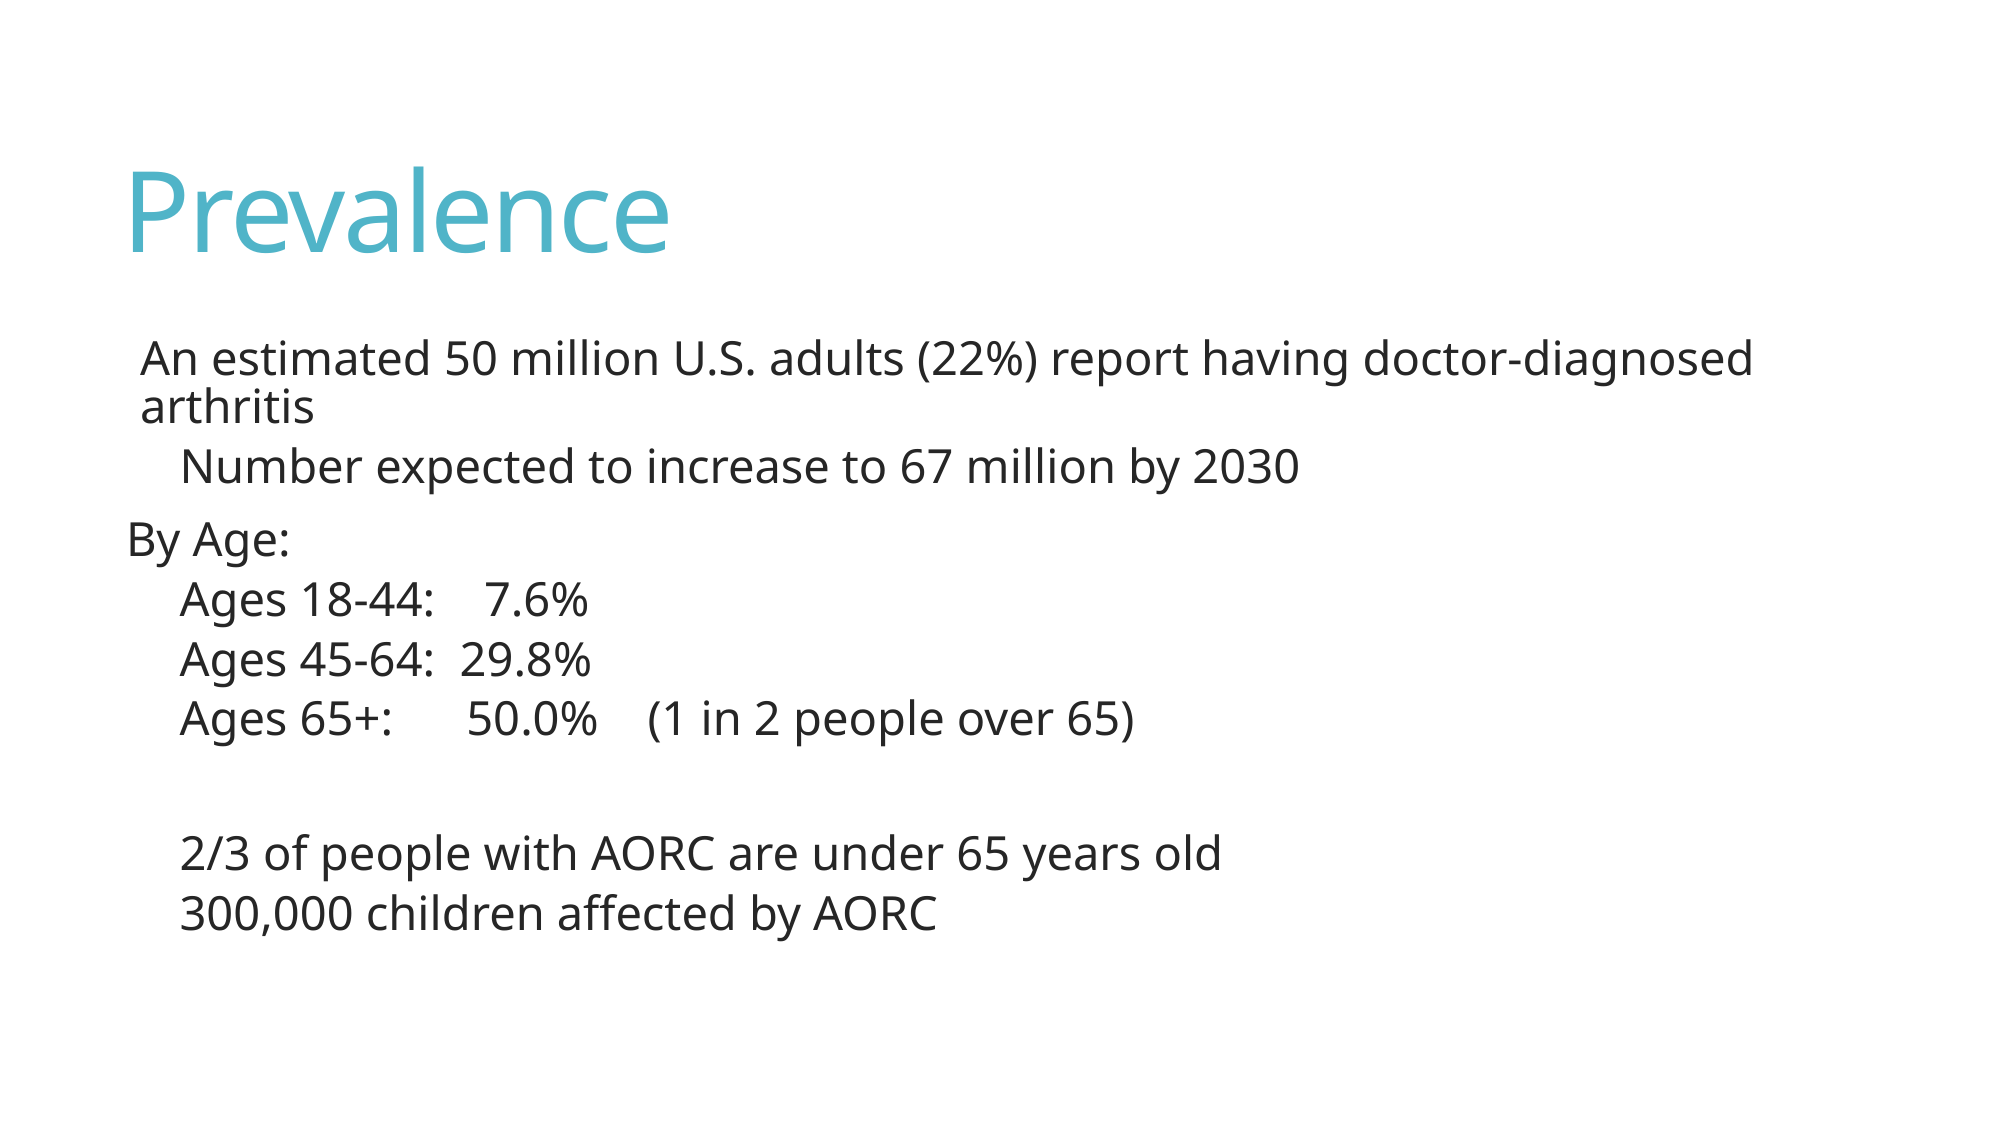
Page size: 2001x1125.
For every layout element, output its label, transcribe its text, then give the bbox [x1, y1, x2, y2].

list An estimated 50 million U.S. adults (22%) report having doctor-diagnosed arthritis Number expected to increase to 67 million by 2030 By Age: Ages 18-44: 7.6% Ages 45-64: 29.8% Ages 65+: 50.0% (1 in 2 people over 65) 2/3 of people with AORC are under 65 years old 300,000 children affected by AORC [111, 329, 1875, 948]
title Prevalence [107, 81, 1875, 354]
